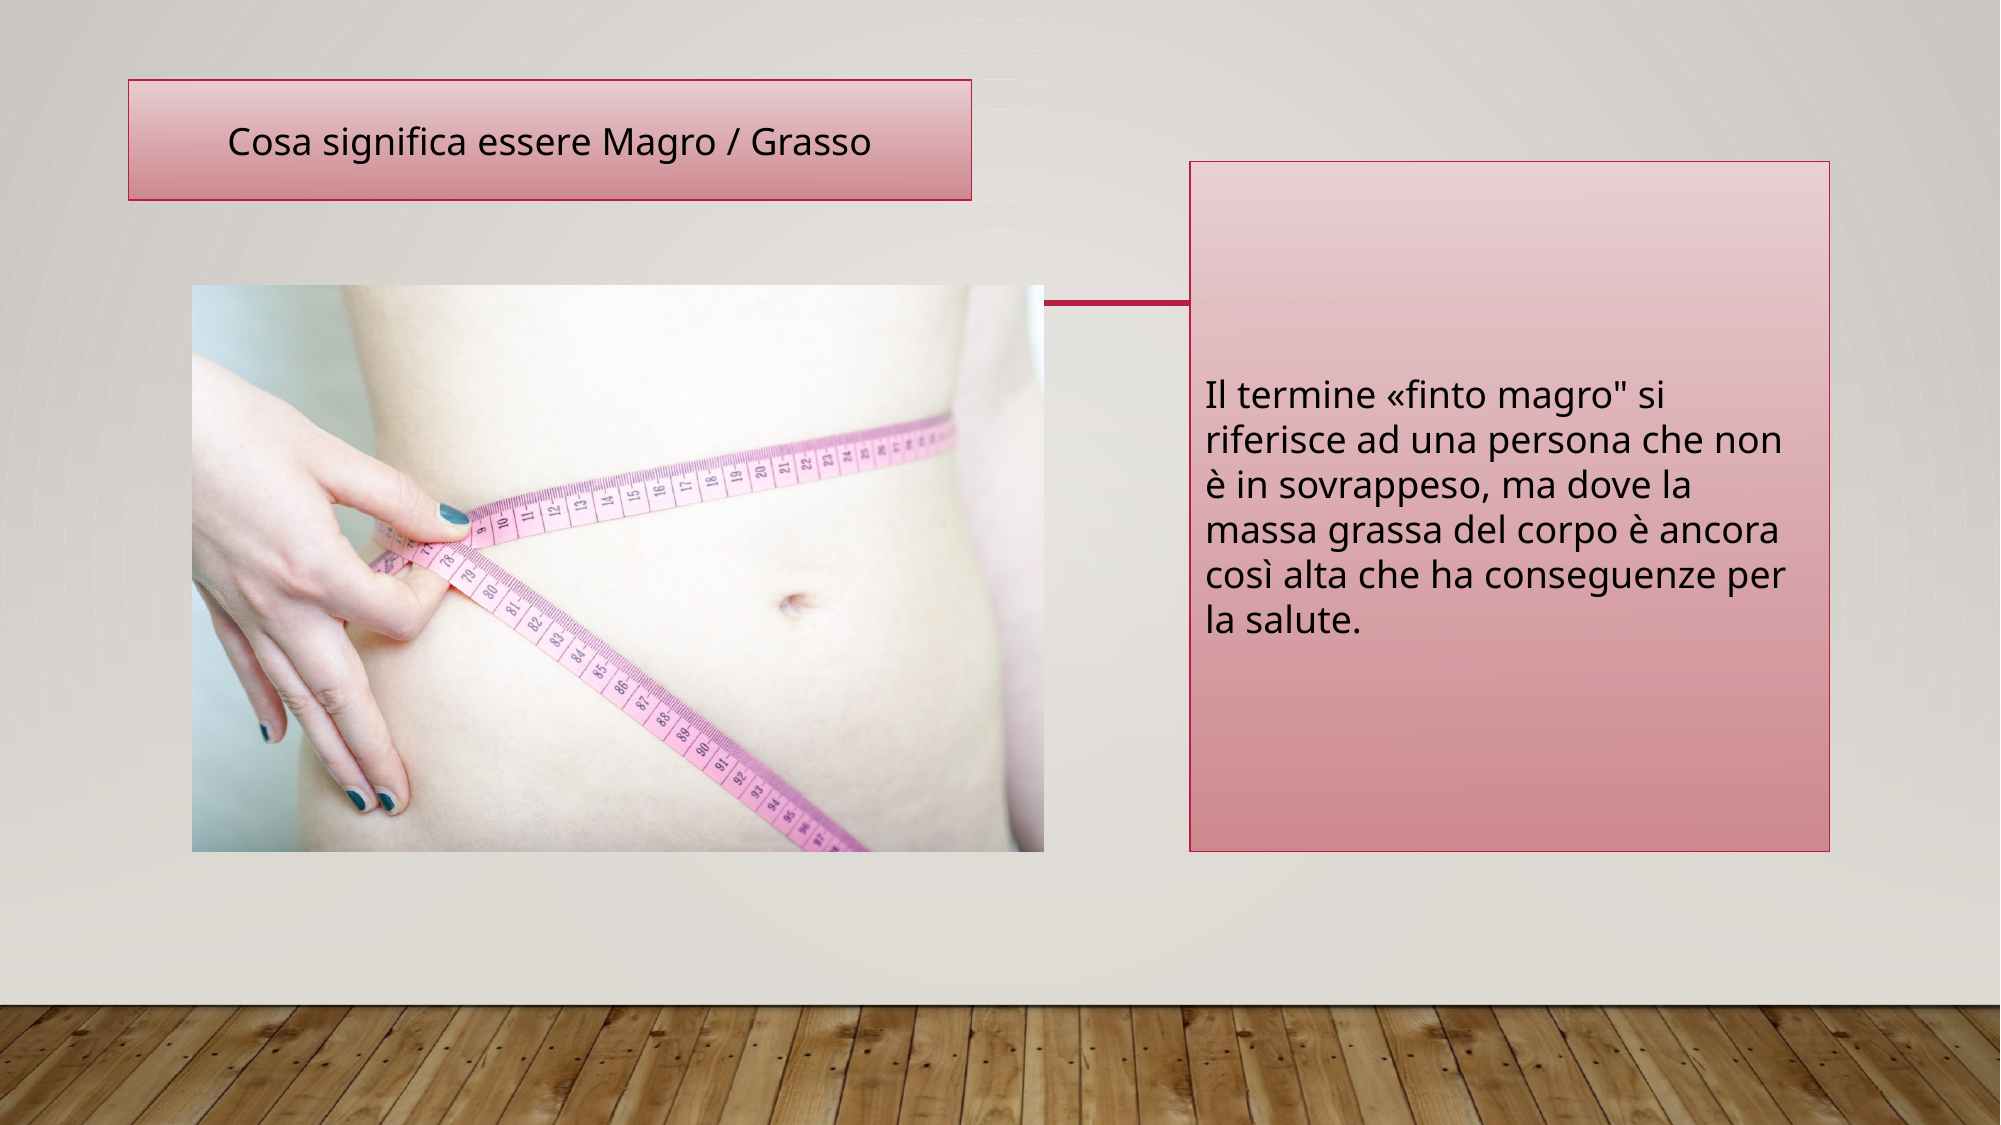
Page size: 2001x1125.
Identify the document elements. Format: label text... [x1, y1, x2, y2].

text_box Cosa significa essere Magro / Grasso [128, 79, 972, 201]
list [192, 285, 1045, 852]
text_box Il termine «finto magro" si riferisce ad una persona che non è in sovrappeso, ma dove la massa grassa del corpo è ancora così alta che ha conseguenze per la salute. [1189, 161, 1830, 852]
picture [0, 1005, 2000, 1125]
